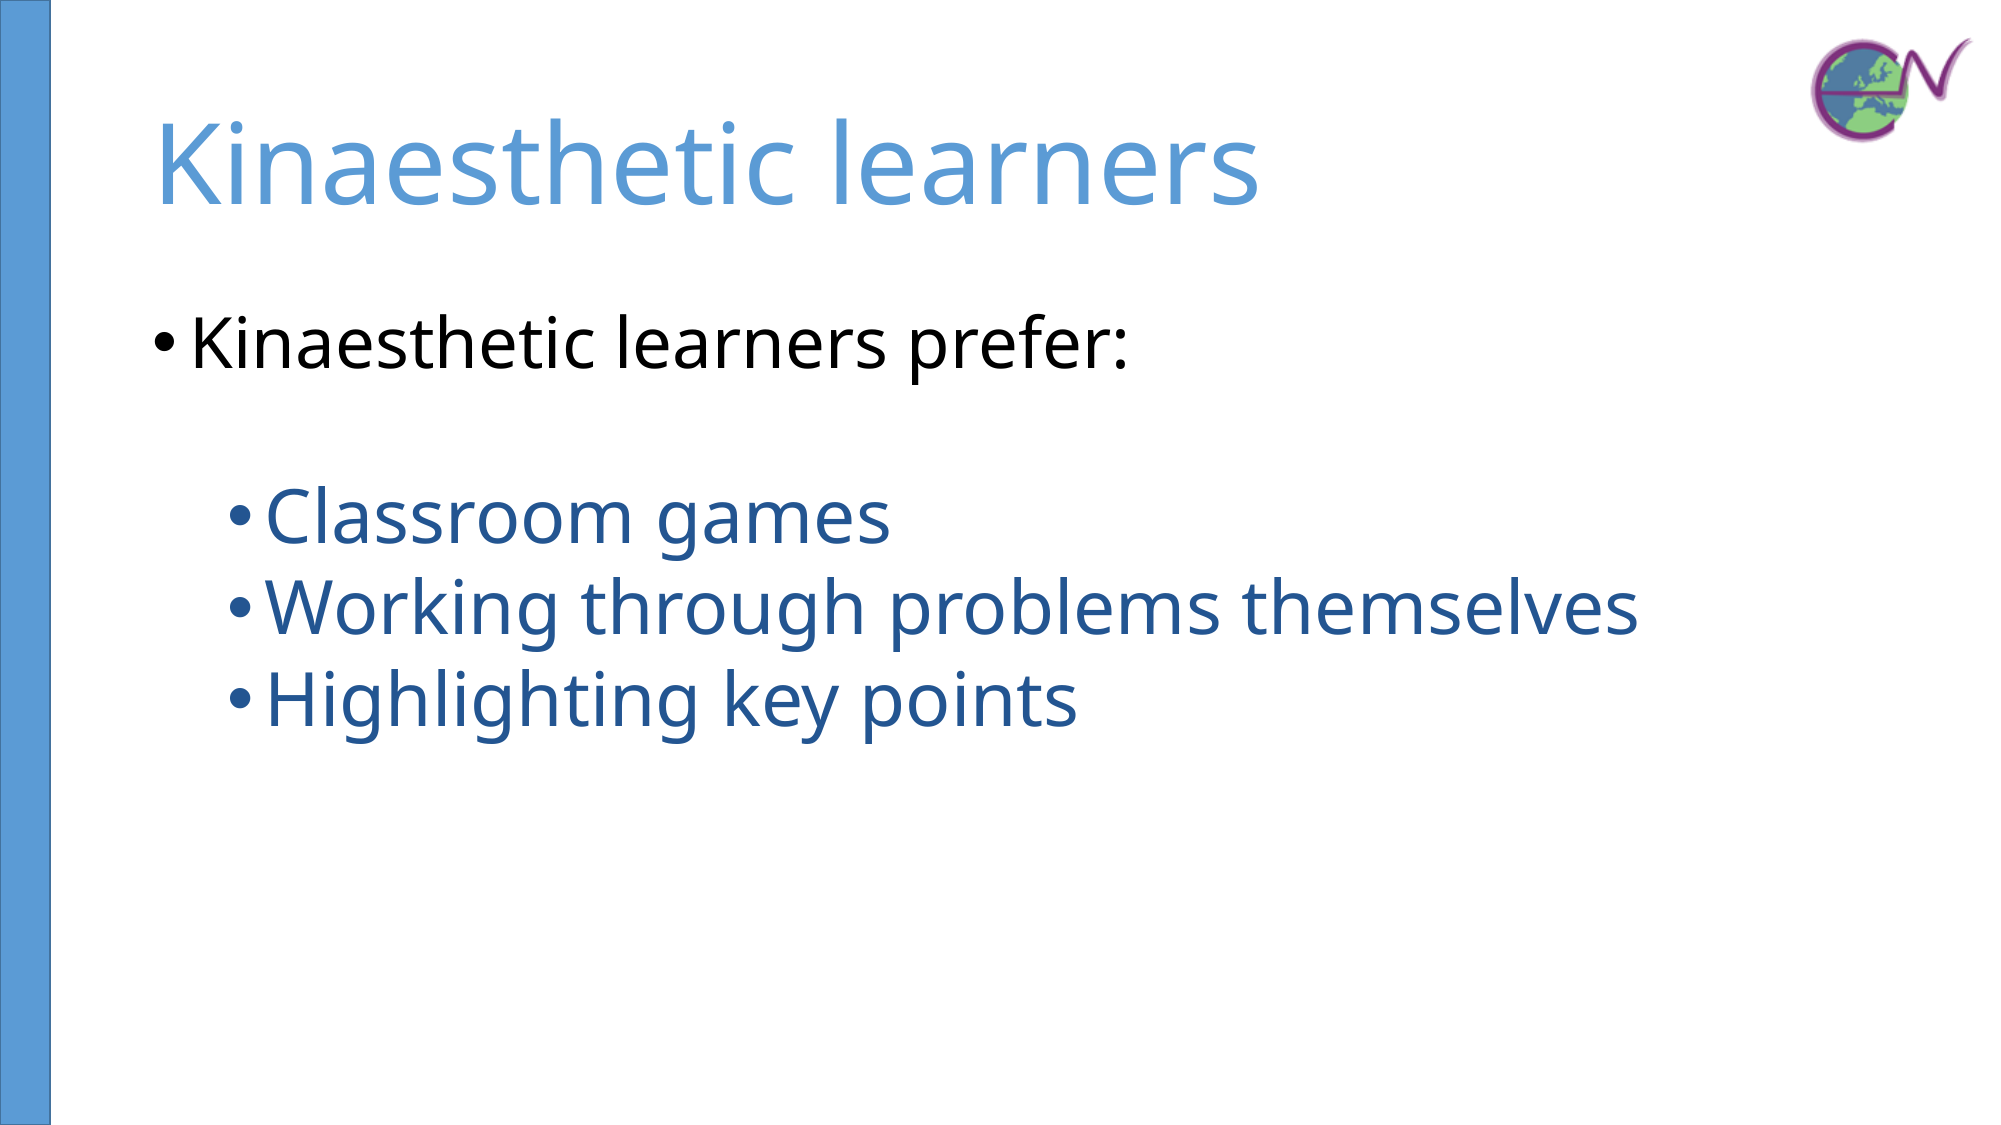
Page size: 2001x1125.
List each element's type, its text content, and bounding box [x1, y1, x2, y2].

list Kinaesthetic learners prefer: Classroom games Working through problems themselves Highlighting key points [137, 299, 1863, 1014]
picture [1808, 37, 1974, 144]
title Kinaesthetic learners [137, 59, 1863, 278]
